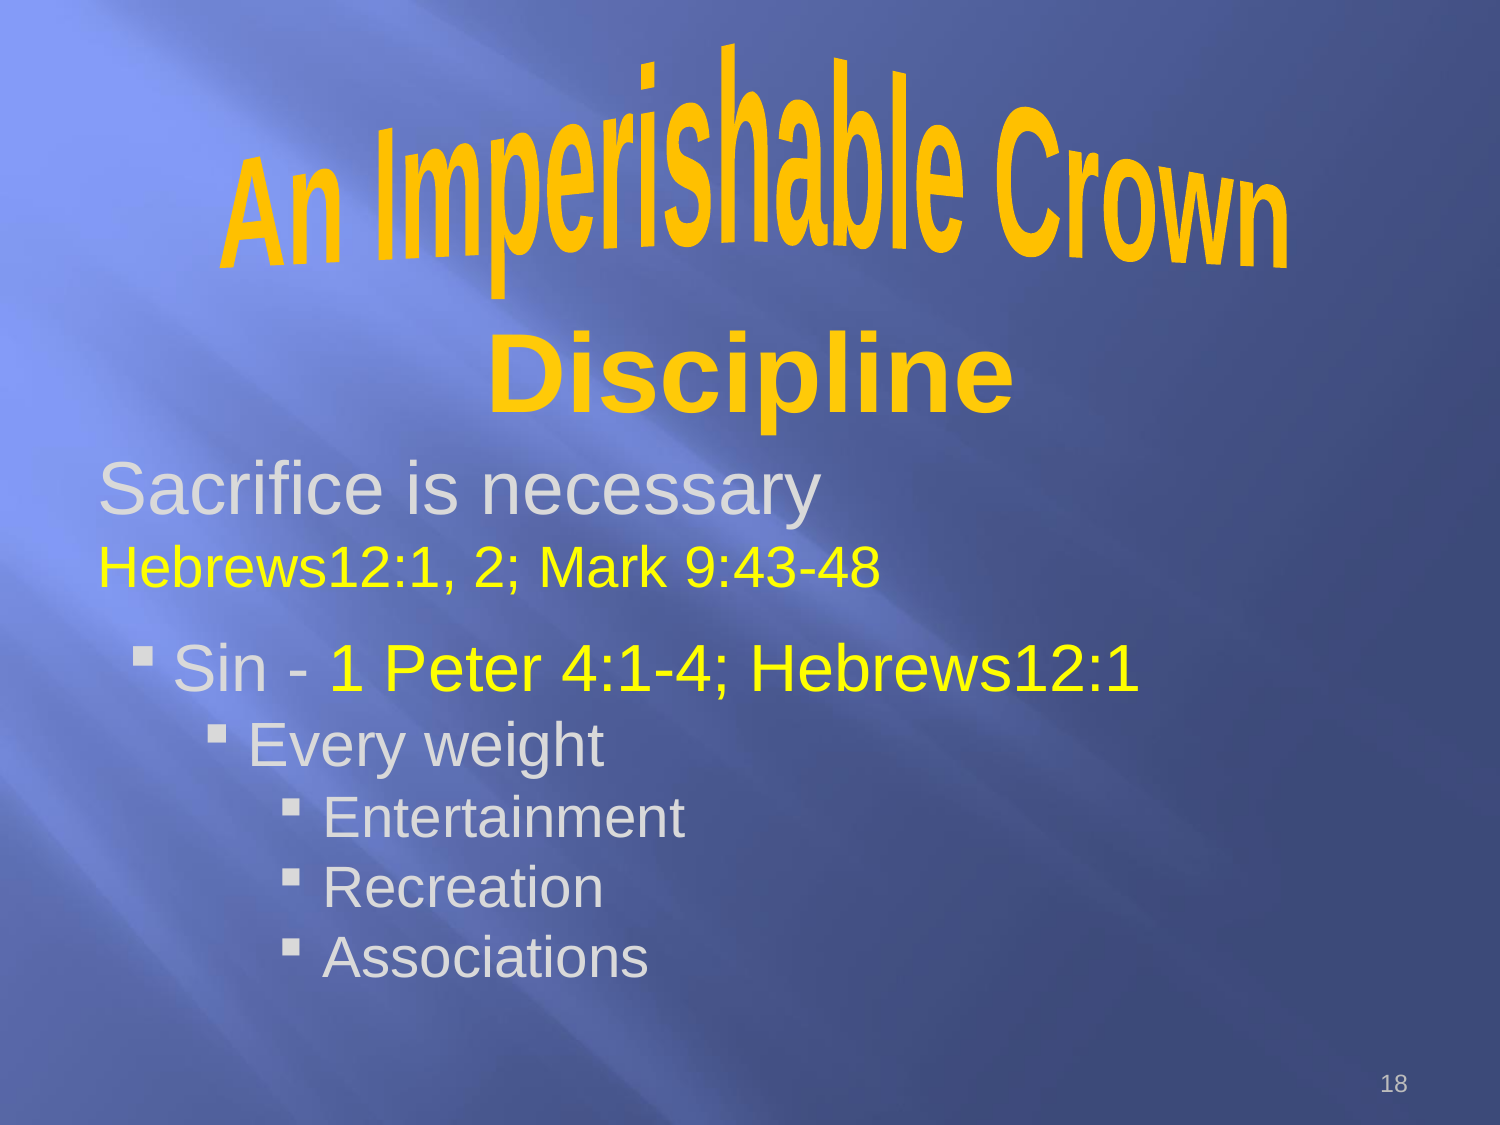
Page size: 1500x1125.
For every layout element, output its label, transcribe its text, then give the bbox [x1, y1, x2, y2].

picture [0, 0, 1500, 1125]
text_box Sacrifice is necessary Hebrews12:1, 2; Mark 9:43-48 Sin - 1 Peter 4:1-4; Hebrews12:1 Every weight Entertainment Recreation Associations [82, 431, 1430, 997]
slide_number 18 [1283, 1045, 1409, 1106]
text_box Discipline [469, 292, 1032, 443]
